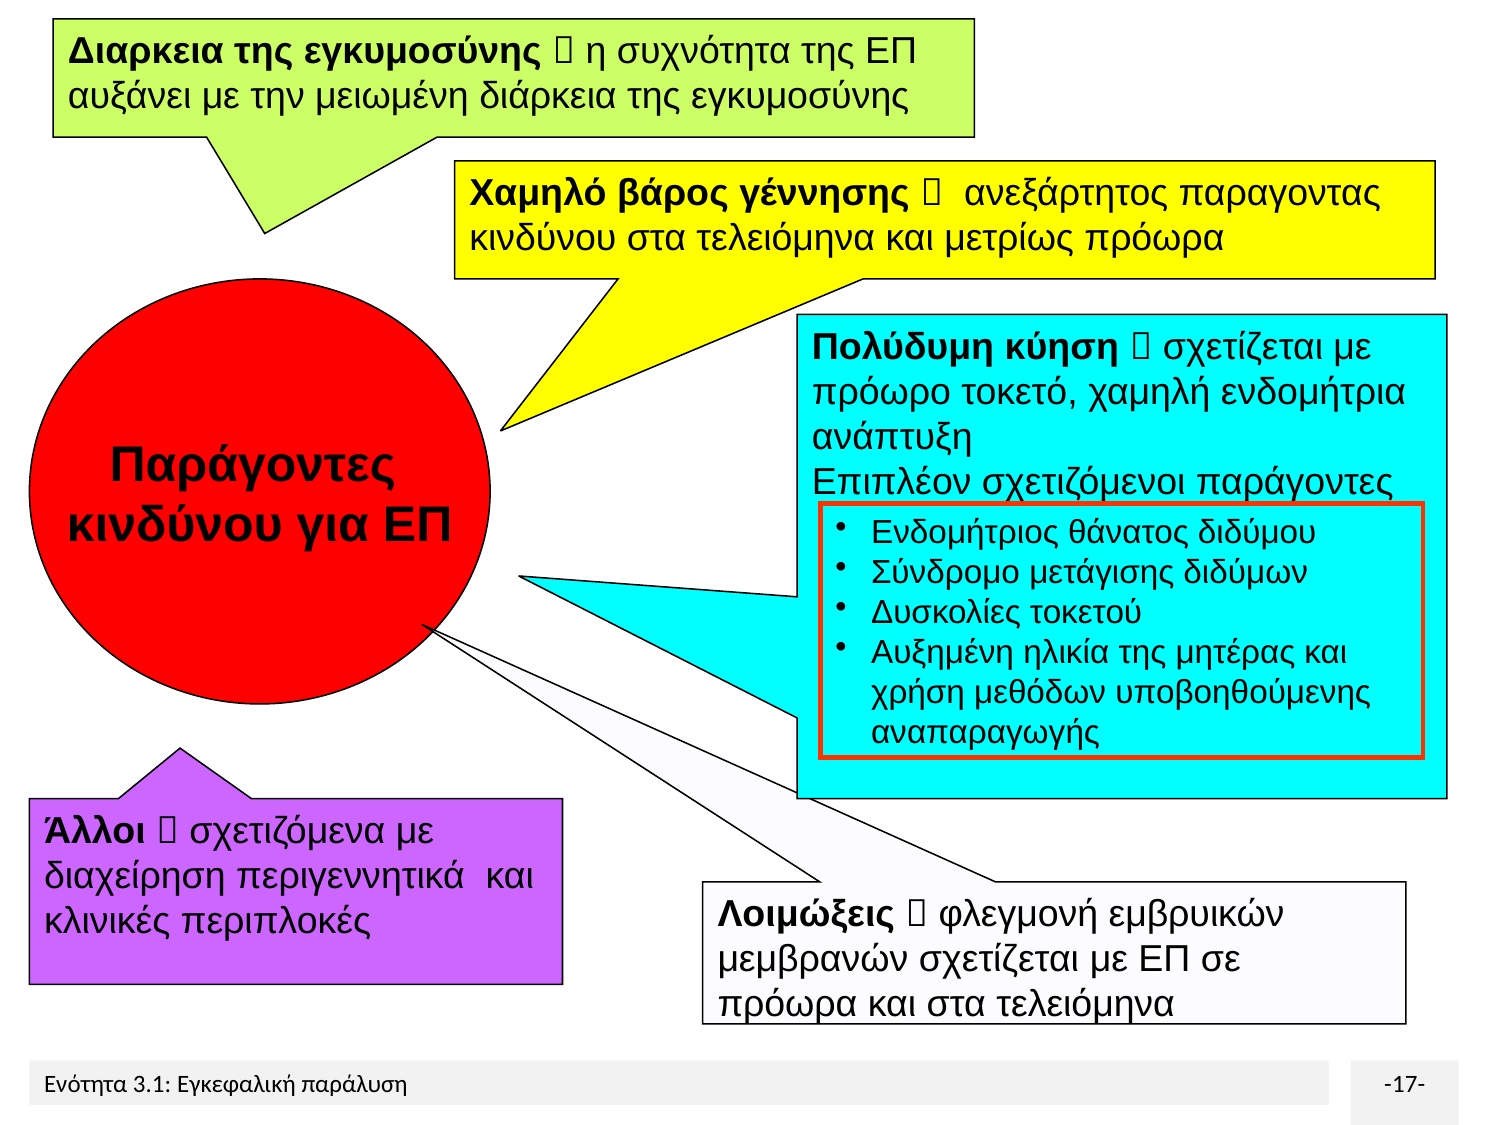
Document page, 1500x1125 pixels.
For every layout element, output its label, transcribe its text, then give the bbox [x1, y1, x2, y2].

text_box Πολύδυμη κύηση  σχετίζεται με πρόωρο τοκετό, χαμηλή ενδομήτρια ανάπτυξη Επιπλέον σχετιζόμενοι παράγοντες [518, 314, 1447, 799]
text_box Άλλοι  σχετιζόμενα με διαχείρηση περιγεννητικά και κλινικές περιπλοκές [29, 748, 563, 985]
text_box Χαμηλό βάρος γέννησης  ανεξάρτητος παραγοντας κινδύνου στα τελειόμηνα και μετρίως πρόωρα [454, 160, 1436, 431]
text_box Λοιμώξεις  φλεγμονή εμβρυικών μεμβρανών σχετίζεται με ΕΠ σε πρόωρα και στα τελειόμηνα [421, 624, 1406, 1024]
text_box Παράγοντες κινδύνου για ΕΠ [29, 278, 491, 704]
text_box Διαρκεια της εγκυμοσύνης  η συχνότητα της ΕΠ αυξάνει με την μειωμένη διάρκεια της εγκυμοσύνης [53, 18, 975, 234]
text_box Ενδομήτριος θάνατος διδύμου Σύνδρομο μετάγισης διδύμων Δυσκολίες τοκετού Αυξημένη ηλικία της μητέρας και χρήση μεθόδων υποβοηθούμενης αναπαραγωγής [820, 503, 1424, 758]
